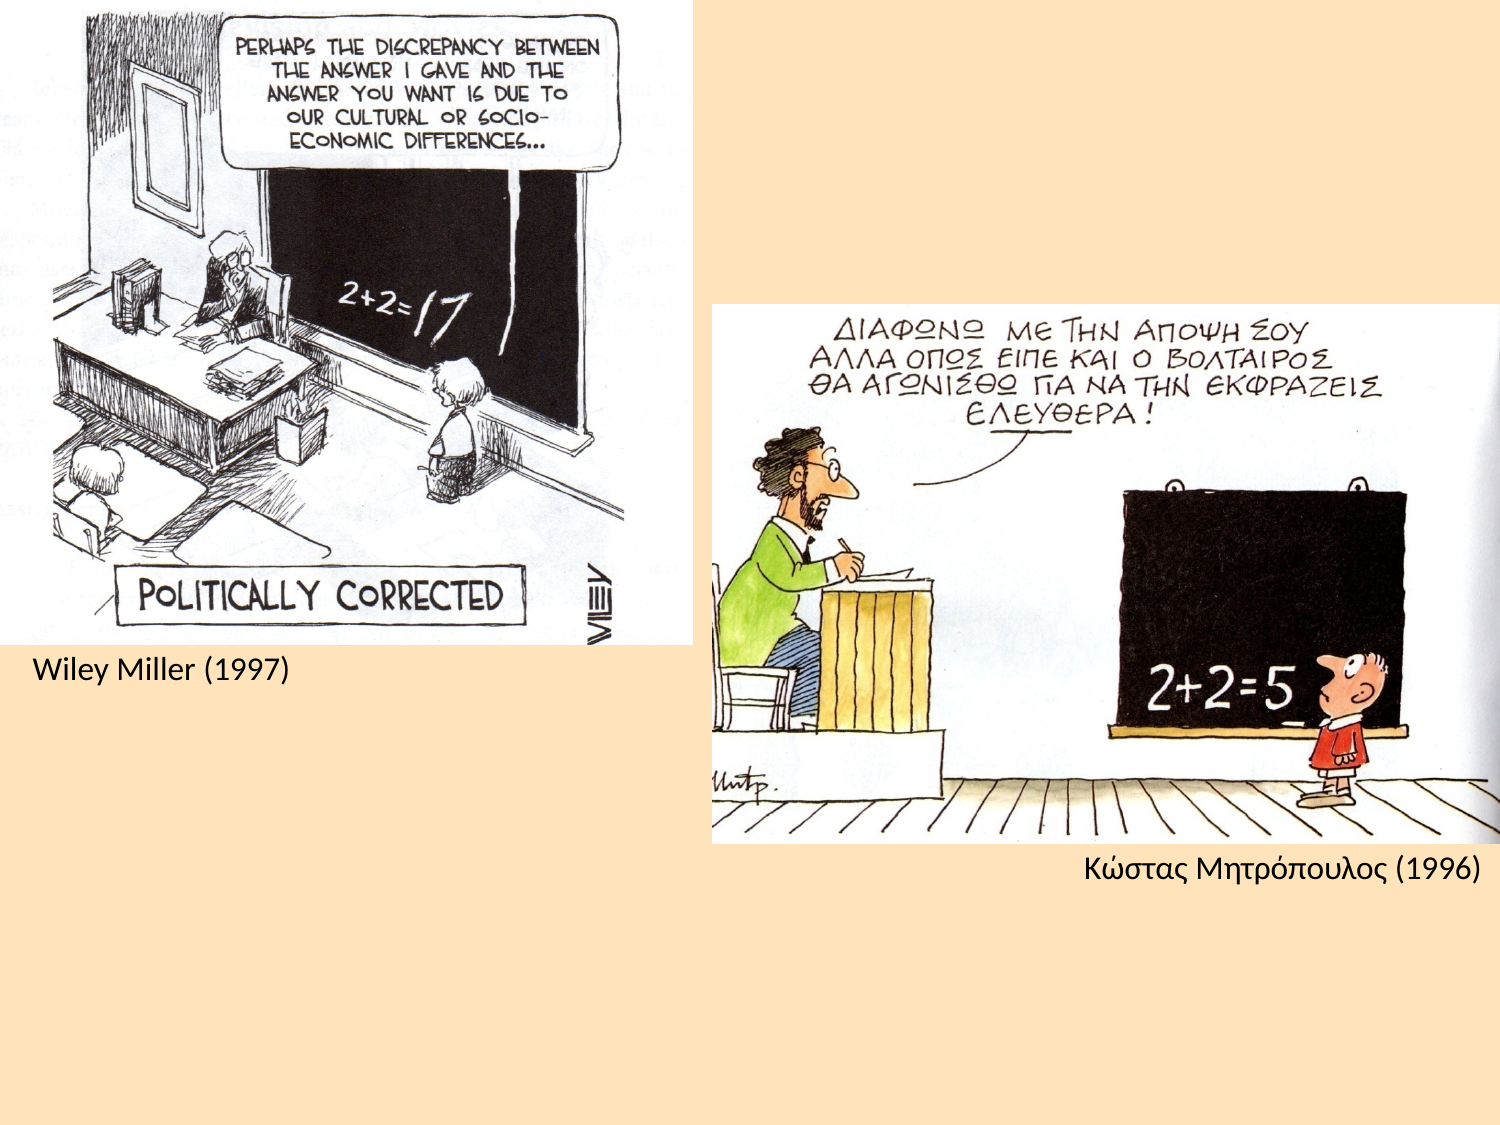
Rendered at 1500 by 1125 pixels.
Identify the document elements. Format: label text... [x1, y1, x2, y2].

text_box Κώστας Μητρόπουλος (1996) [1066, 851, 1500, 901]
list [0, 0, 693, 645]
picture [712, 304, 1500, 844]
title Wiley Miller (1997) [0, 652, 324, 702]
